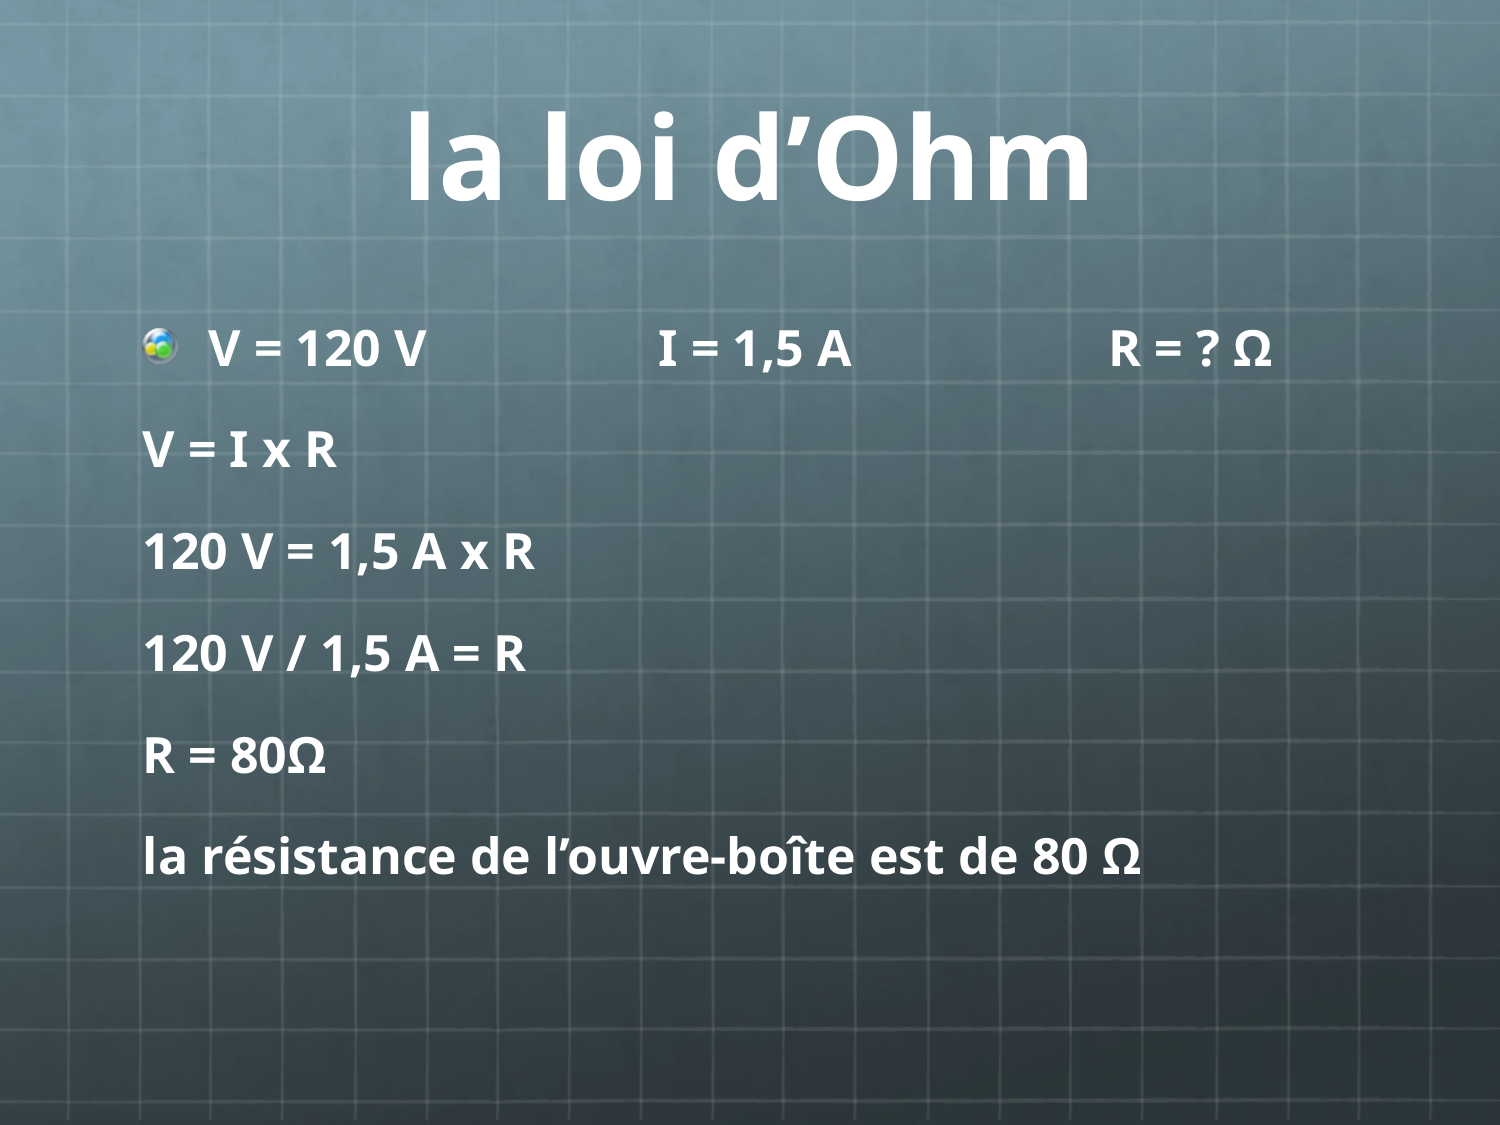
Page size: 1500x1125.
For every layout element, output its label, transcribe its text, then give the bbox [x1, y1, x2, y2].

list V = 120 V I = 1,5 A R = ? Ω V = I x R 120 V = 1,5 A x R 120 V / 1,5 A = R R = 80Ω la résistance de l’ouvre-boîte est de 80 Ω [127, 308, 1372, 958]
picture [0, 0, 1500, 1125]
title la loi d’Ohm [127, 17, 1372, 289]
